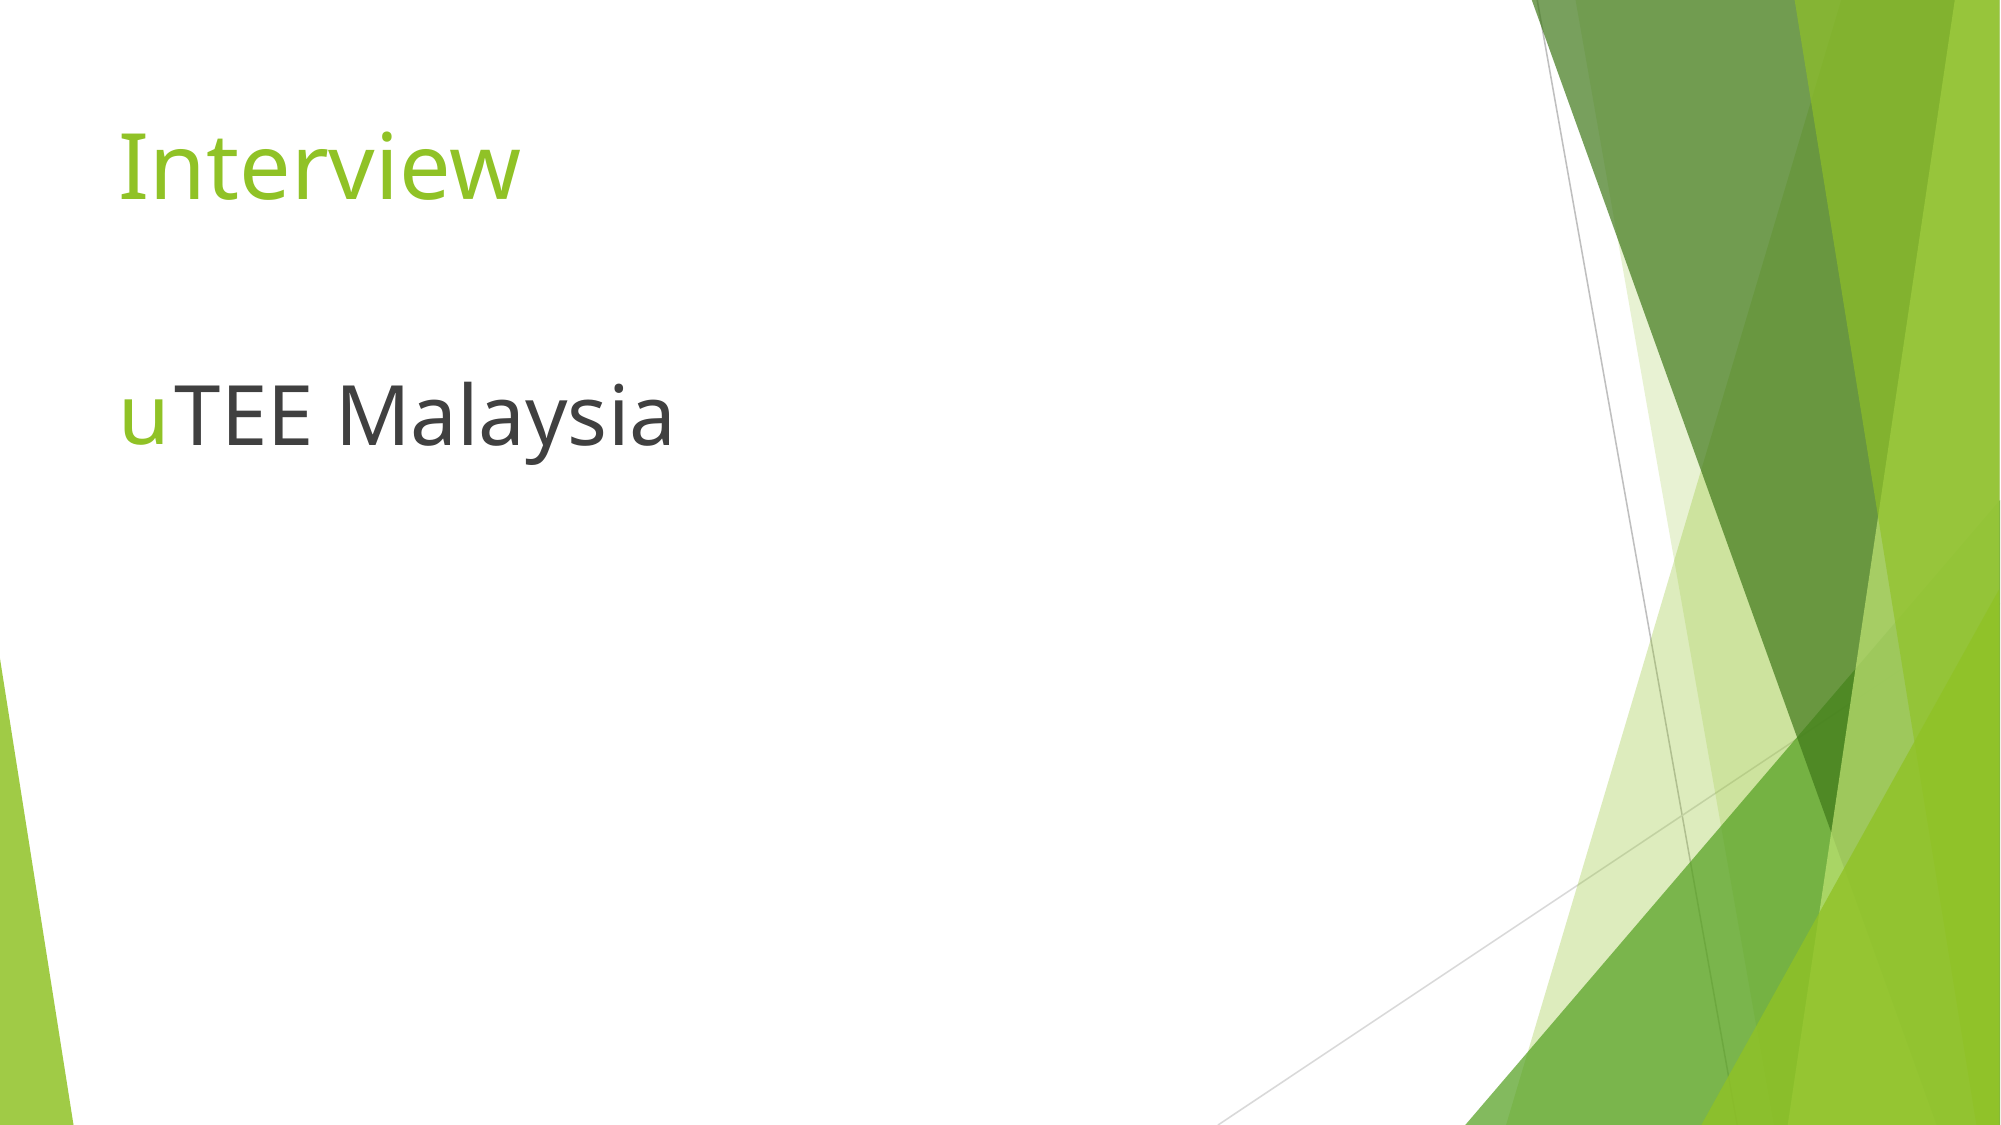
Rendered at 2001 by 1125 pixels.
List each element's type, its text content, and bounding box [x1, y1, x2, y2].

title Interview [111, 99, 1522, 317]
list TEE Malaysia [111, 354, 1522, 992]
